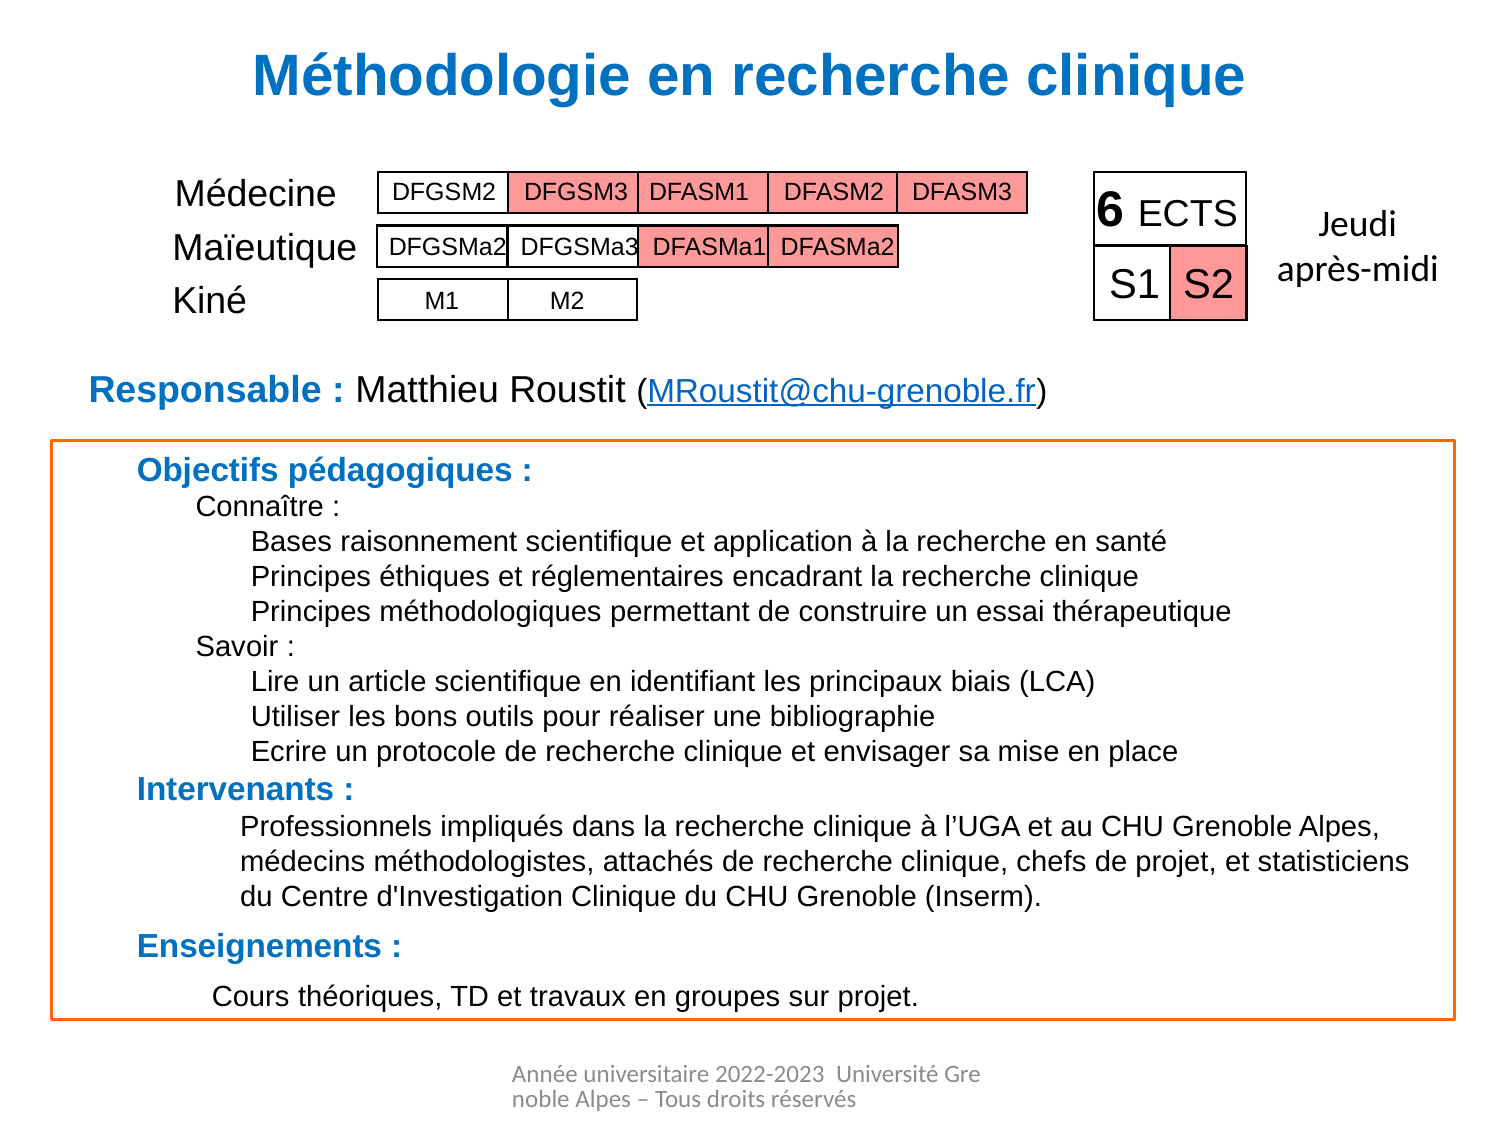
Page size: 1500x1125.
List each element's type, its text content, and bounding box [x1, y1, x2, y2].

text_box S1 S2 [1094, 249, 1249, 315]
text_box Kiné [157, 268, 263, 329]
footer Année universitaire 2022-2023 Université Grenoble Alpes – Tous droits réservés [496, 1042, 1004, 1103]
text_box DFGSMa2 DFGSMa3 DFASMa1 DFASMa2 [373, 223, 911, 268]
text_box [628, 278, 638, 321]
text_box [1171, 315, 1248, 321]
text_box M1 M2 [368, 277, 628, 322]
text_box Objectifs pédagogiques : Connaître : Bases raisonnement scientifique et application à la recherche en santé Principes éthiques et réglementaires encadrant la recherche clinique Principes méthodologiques permettant de construire un essai thérapeutique Savoir : Lire un article scientifique en identifiant les principaux biais (LCA) Utiliser les bons outils pour réaliser une bibliographie Ecrire un protocole de recherche clinique et envisager sa mise en place Intervenants : Professionnels impliqués dans la recherche clinique à l’UGA et au CHU Grenoble Alpes, médecins méthodologistes, attachés de recherche clinique, chefs de projet, et statisticiens du Centre d'Investigation Clinique du CHU Grenoble (Inserm). Enseignements : Cours théoriques, TD et travaux en groupes sur projet. [51, 440, 1455, 1020]
text_box Maïeutique [157, 215, 373, 276]
text_box DFGSM2 DFGSM3 DFASM1 DFASM2 DFASM3 [377, 168, 1029, 214]
text_box 6 ECTS [1081, 169, 1261, 245]
text_box Médecine [159, 161, 352, 215]
text_box [1171, 245, 1248, 249]
text_box Jeudi après-midi [1259, 191, 1457, 296]
text_box Responsable : Matthieu Roustit (MRoustit@chu-grenoble.fr) [0, 357, 1438, 418]
text_box Méthodologie en recherche clinique [0, 29, 1500, 115]
text_box [1093, 245, 1171, 321]
